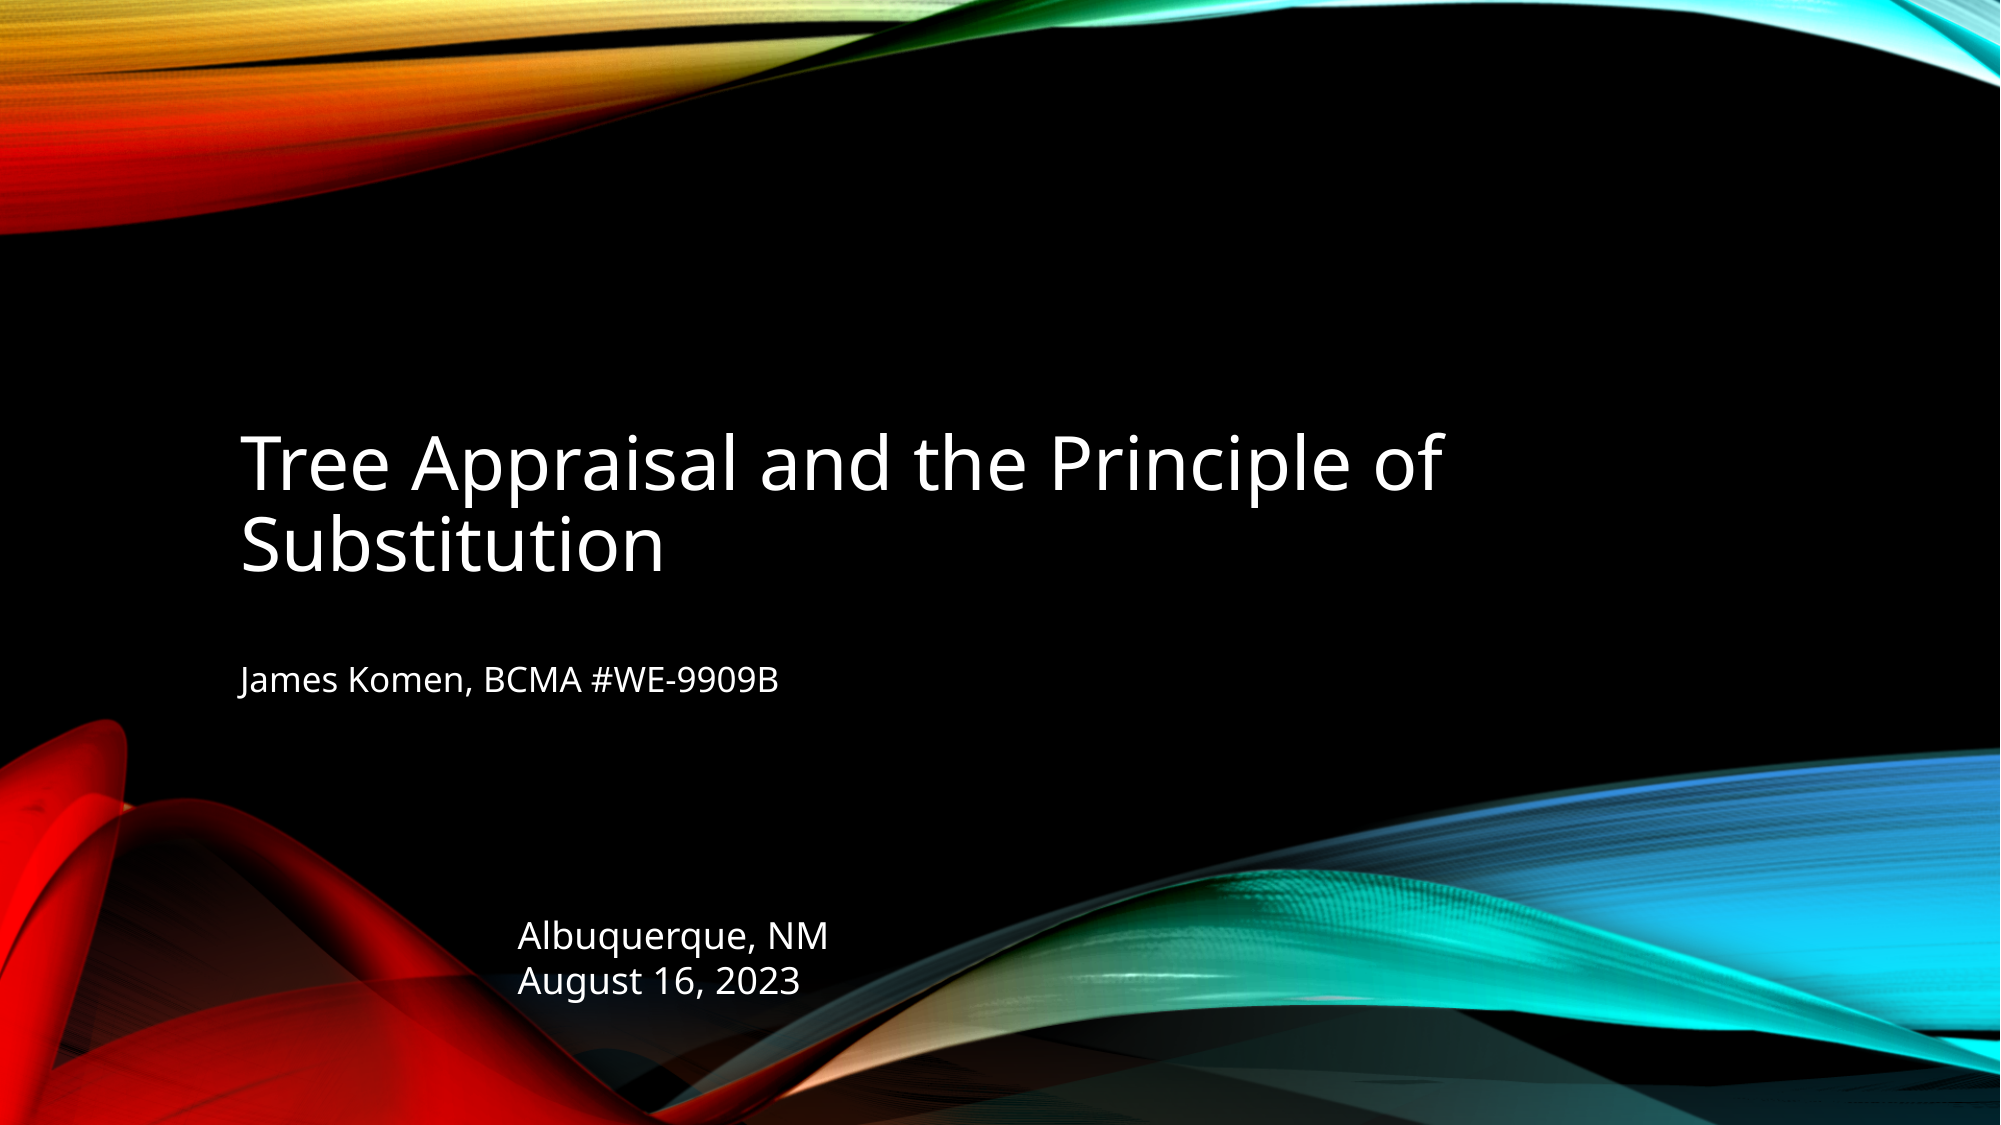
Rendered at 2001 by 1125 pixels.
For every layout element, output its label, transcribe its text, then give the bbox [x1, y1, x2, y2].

picture [0, 0, 2000, 237]
title Tree Appraisal and the Principle of Substitution [225, 295, 1775, 595]
picture [0, 717, 2000, 1125]
subtitle James Komen, BCMA #WE-9909B [225, 595, 1775, 709]
text_box Albuquerque, NM August 16, 2023 [502, 904, 845, 1010]
